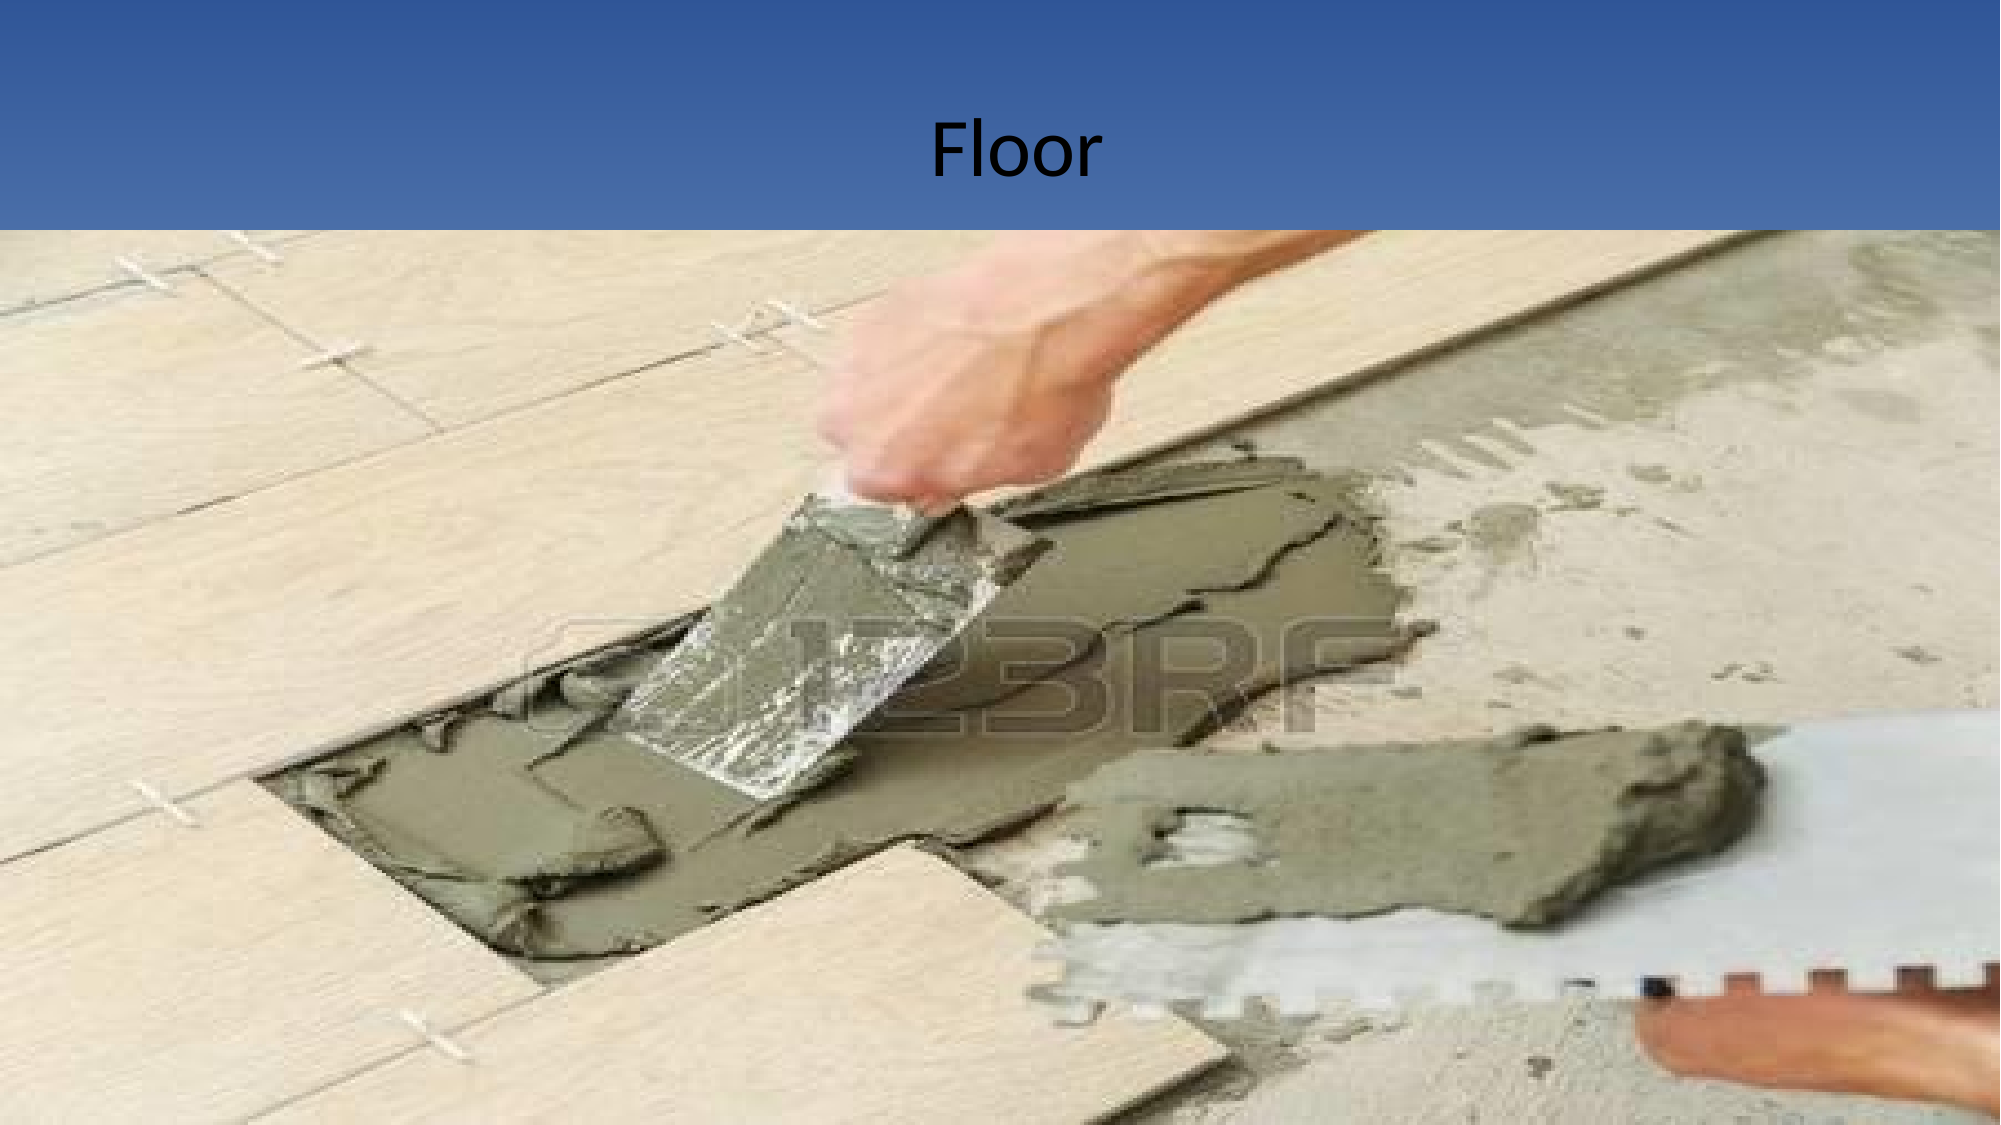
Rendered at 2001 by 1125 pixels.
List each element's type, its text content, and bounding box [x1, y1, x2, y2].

picture [0, 230, 2000, 1125]
text_box Floor [491, 85, 1544, 201]
